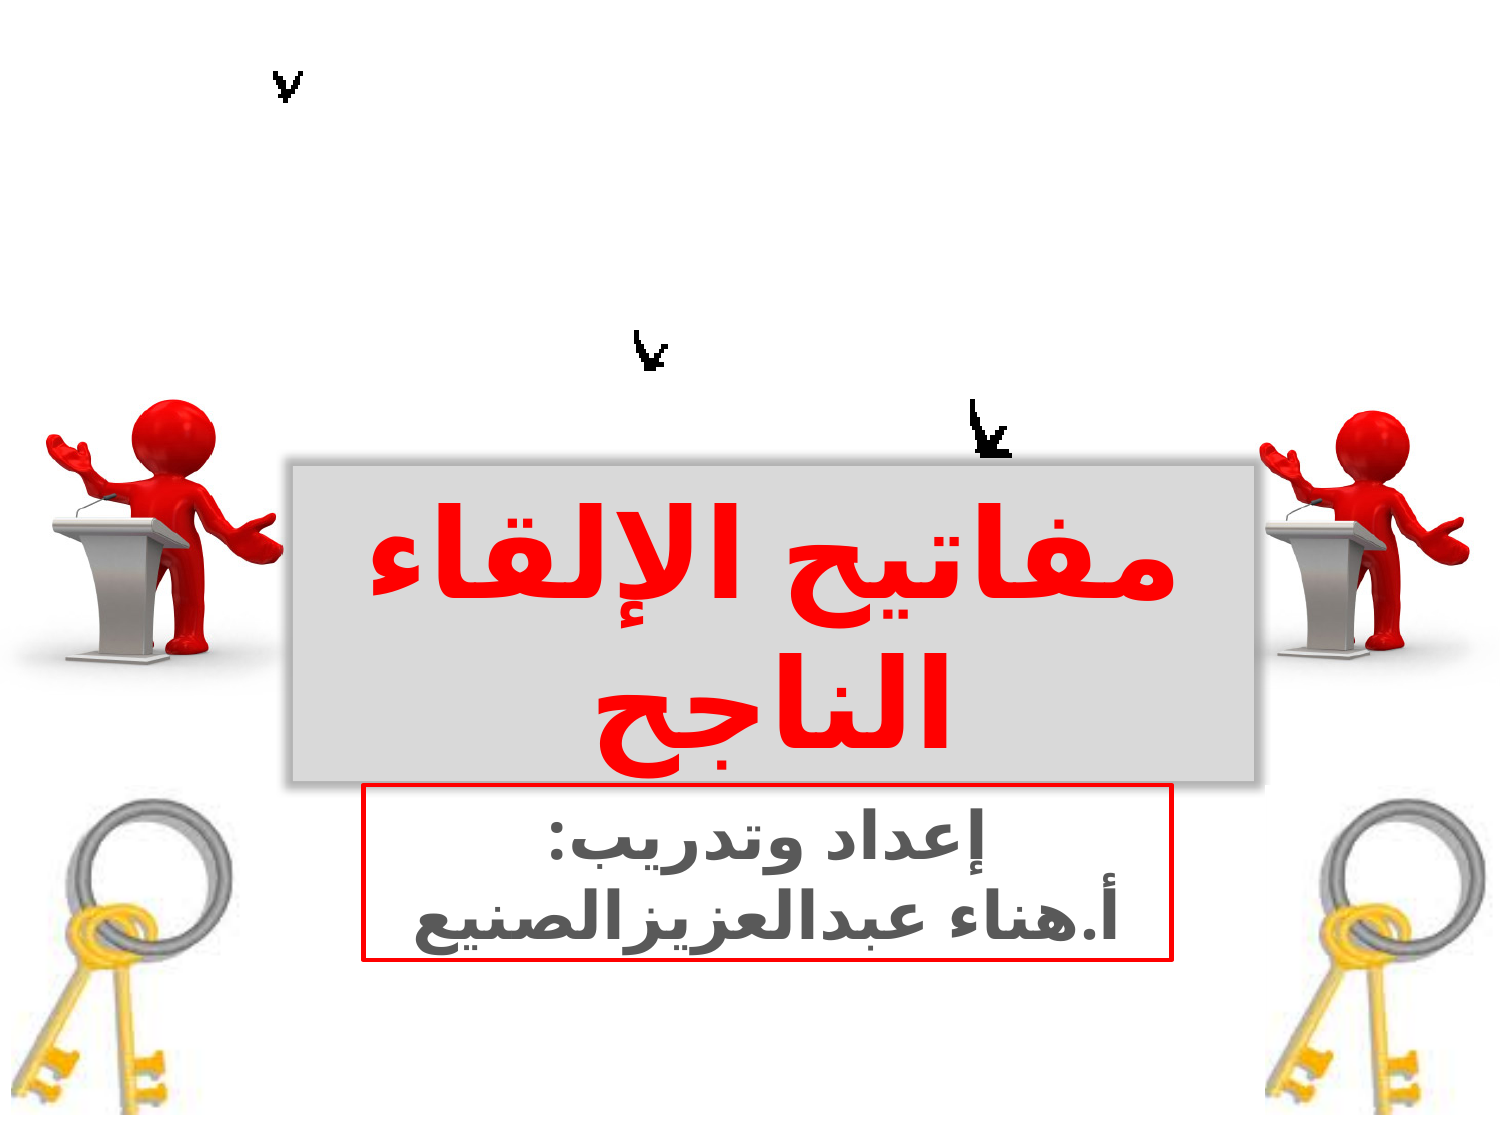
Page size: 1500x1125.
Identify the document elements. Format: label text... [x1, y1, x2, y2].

picture [1265, 784, 1500, 1115]
picture [1218, 386, 1500, 696]
picture [11, 784, 247, 1115]
picture [0, 374, 318, 704]
text_box مفاتيح الإلقاء الناجح [292, 489, 1254, 782]
text_box إعداد وتدريب: أ.هناء عبدالعزيزالصنيع [363, 785, 1172, 960]
picture [128, 58, 1290, 481]
